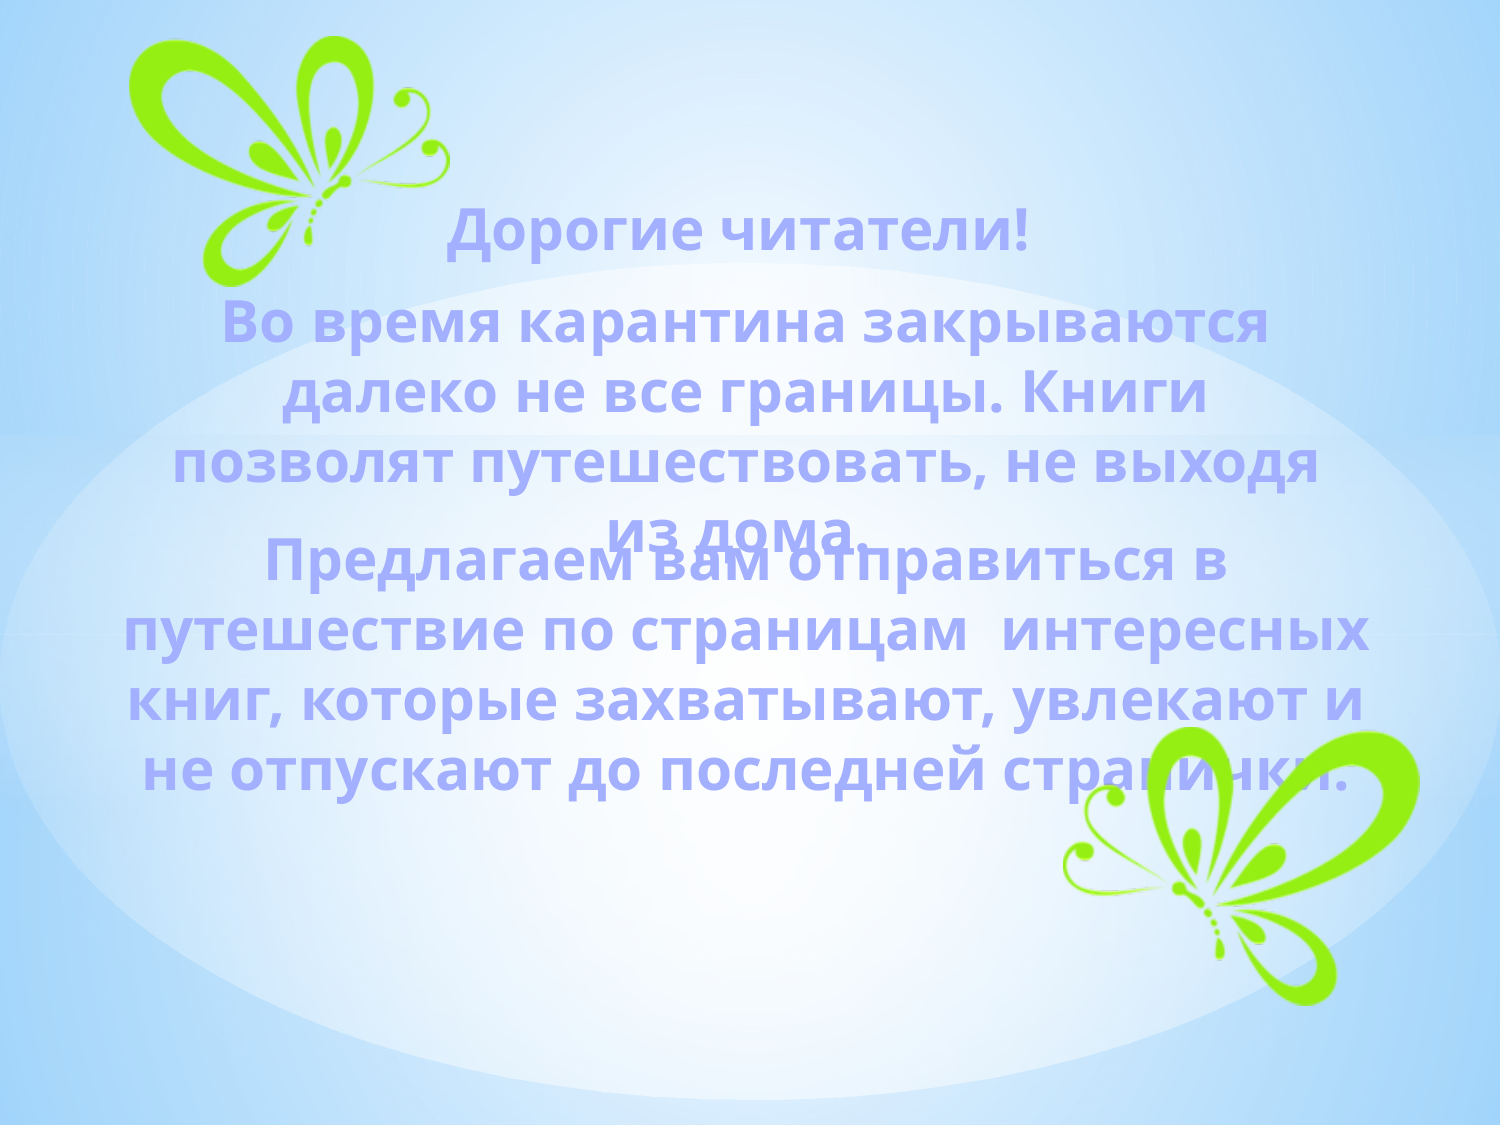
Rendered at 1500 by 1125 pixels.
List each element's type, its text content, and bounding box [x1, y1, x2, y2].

text_box Предлагаем вам отправиться в путешествие по страницам интересных книг, которые захватывают, увлекают и не отпускают до последней странички. [72, 515, 1420, 810]
picture [1063, 727, 1420, 1006]
text_box Дорогие читатели! Во время карантина закрываются далеко не все границы. Книги позволят путешествовать, не выходя из дома. [126, 184, 1367, 572]
picture [129, 36, 450, 287]
